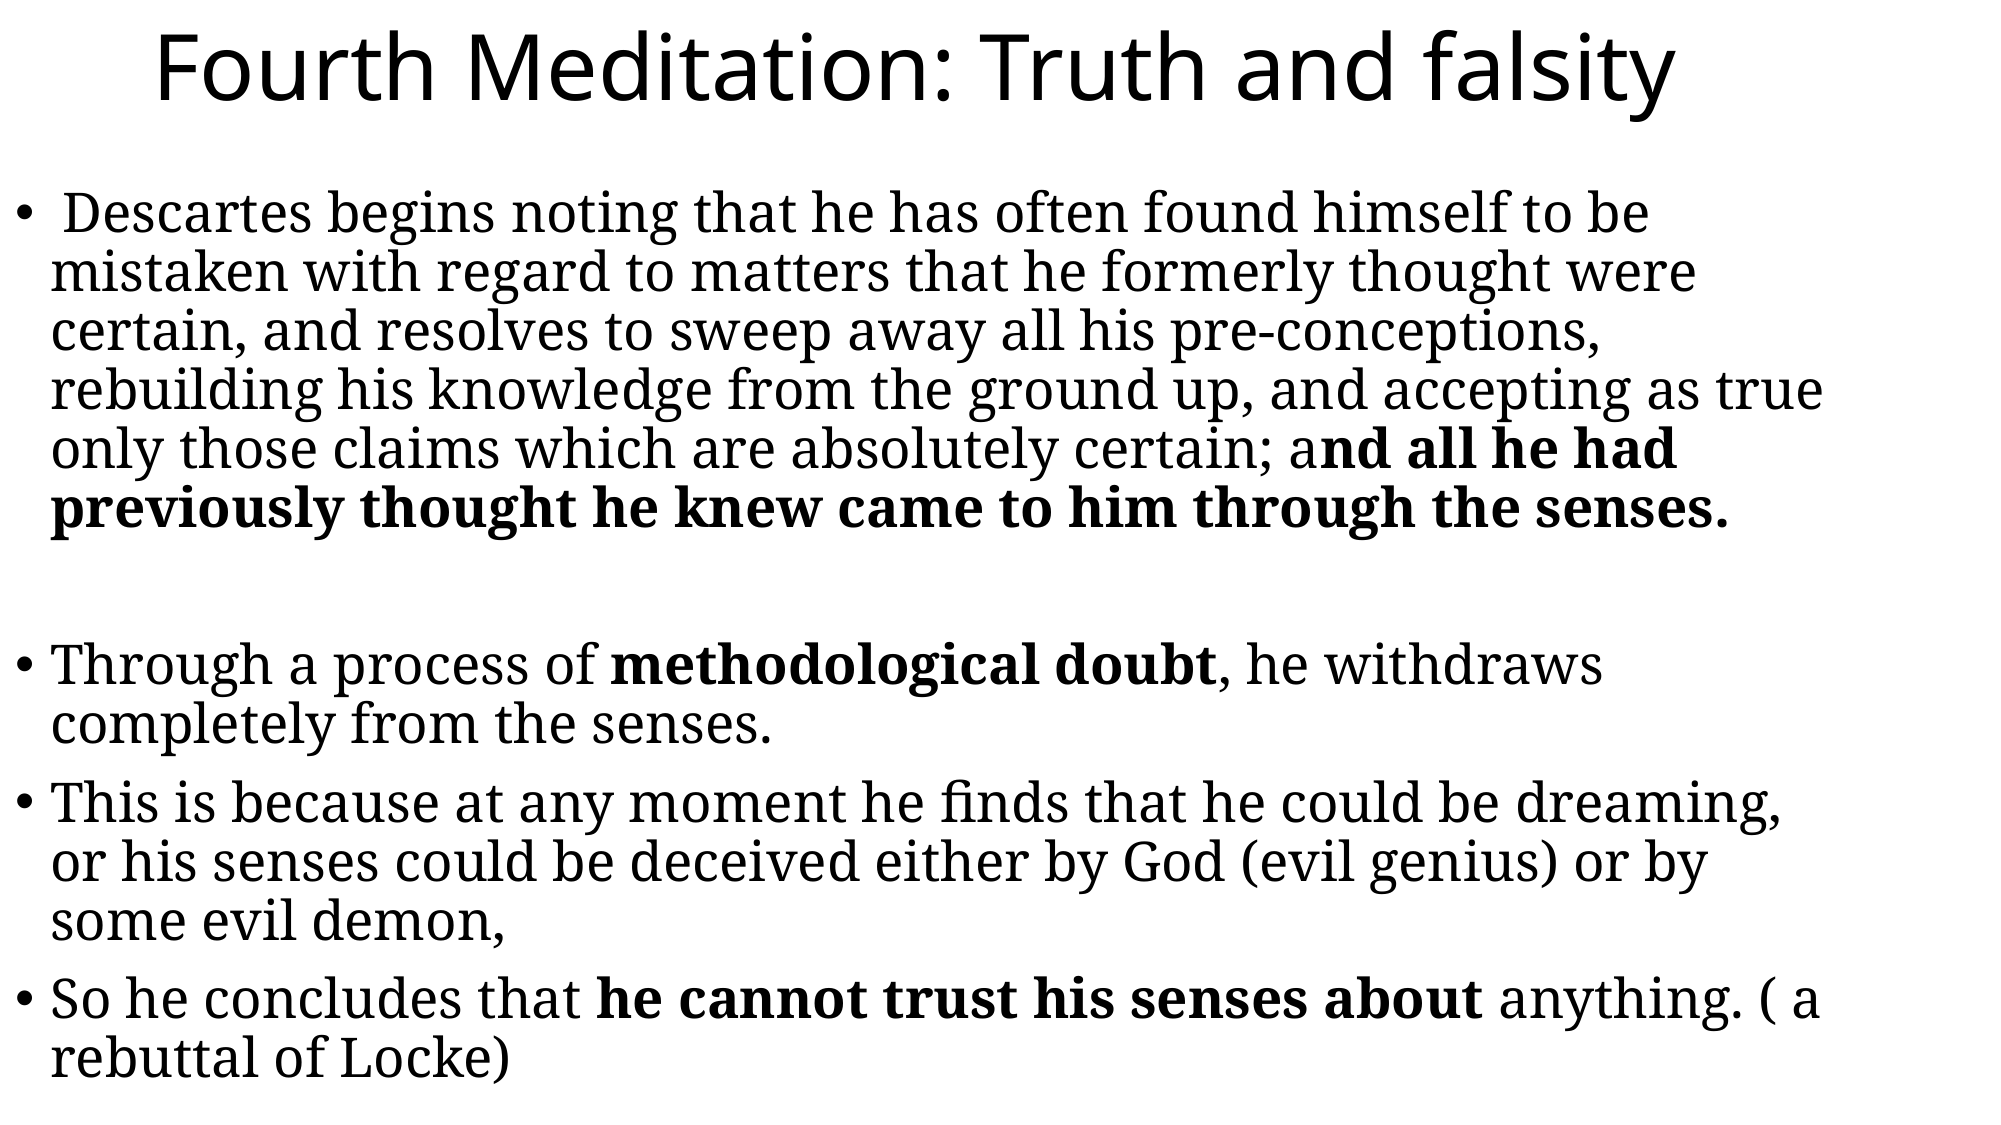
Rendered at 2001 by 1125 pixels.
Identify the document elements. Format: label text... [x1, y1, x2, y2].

list Descartes begins noting that he has often found himself to be mistaken with regard to matters that he formerly thought were certain, and resolves to sweep away all his pre-conceptions, rebuilding his knowledge from the ground up, and accepting as true only those claims which are absolutely certain; and all he had previously thought he knew came to him through the senses. Through a process of methodological doubt, he withdraws completely from the senses. This is because at any moment he finds that he could be dreaming, or his senses could be deceived either by God (evil genius) or by some evil demon, So he concludes that he cannot trust his senses about anything. ( a rebuttal of Locke) [0, 177, 1863, 1106]
title Fourth Meditation: Truth and falsity [137, 0, 1863, 142]
